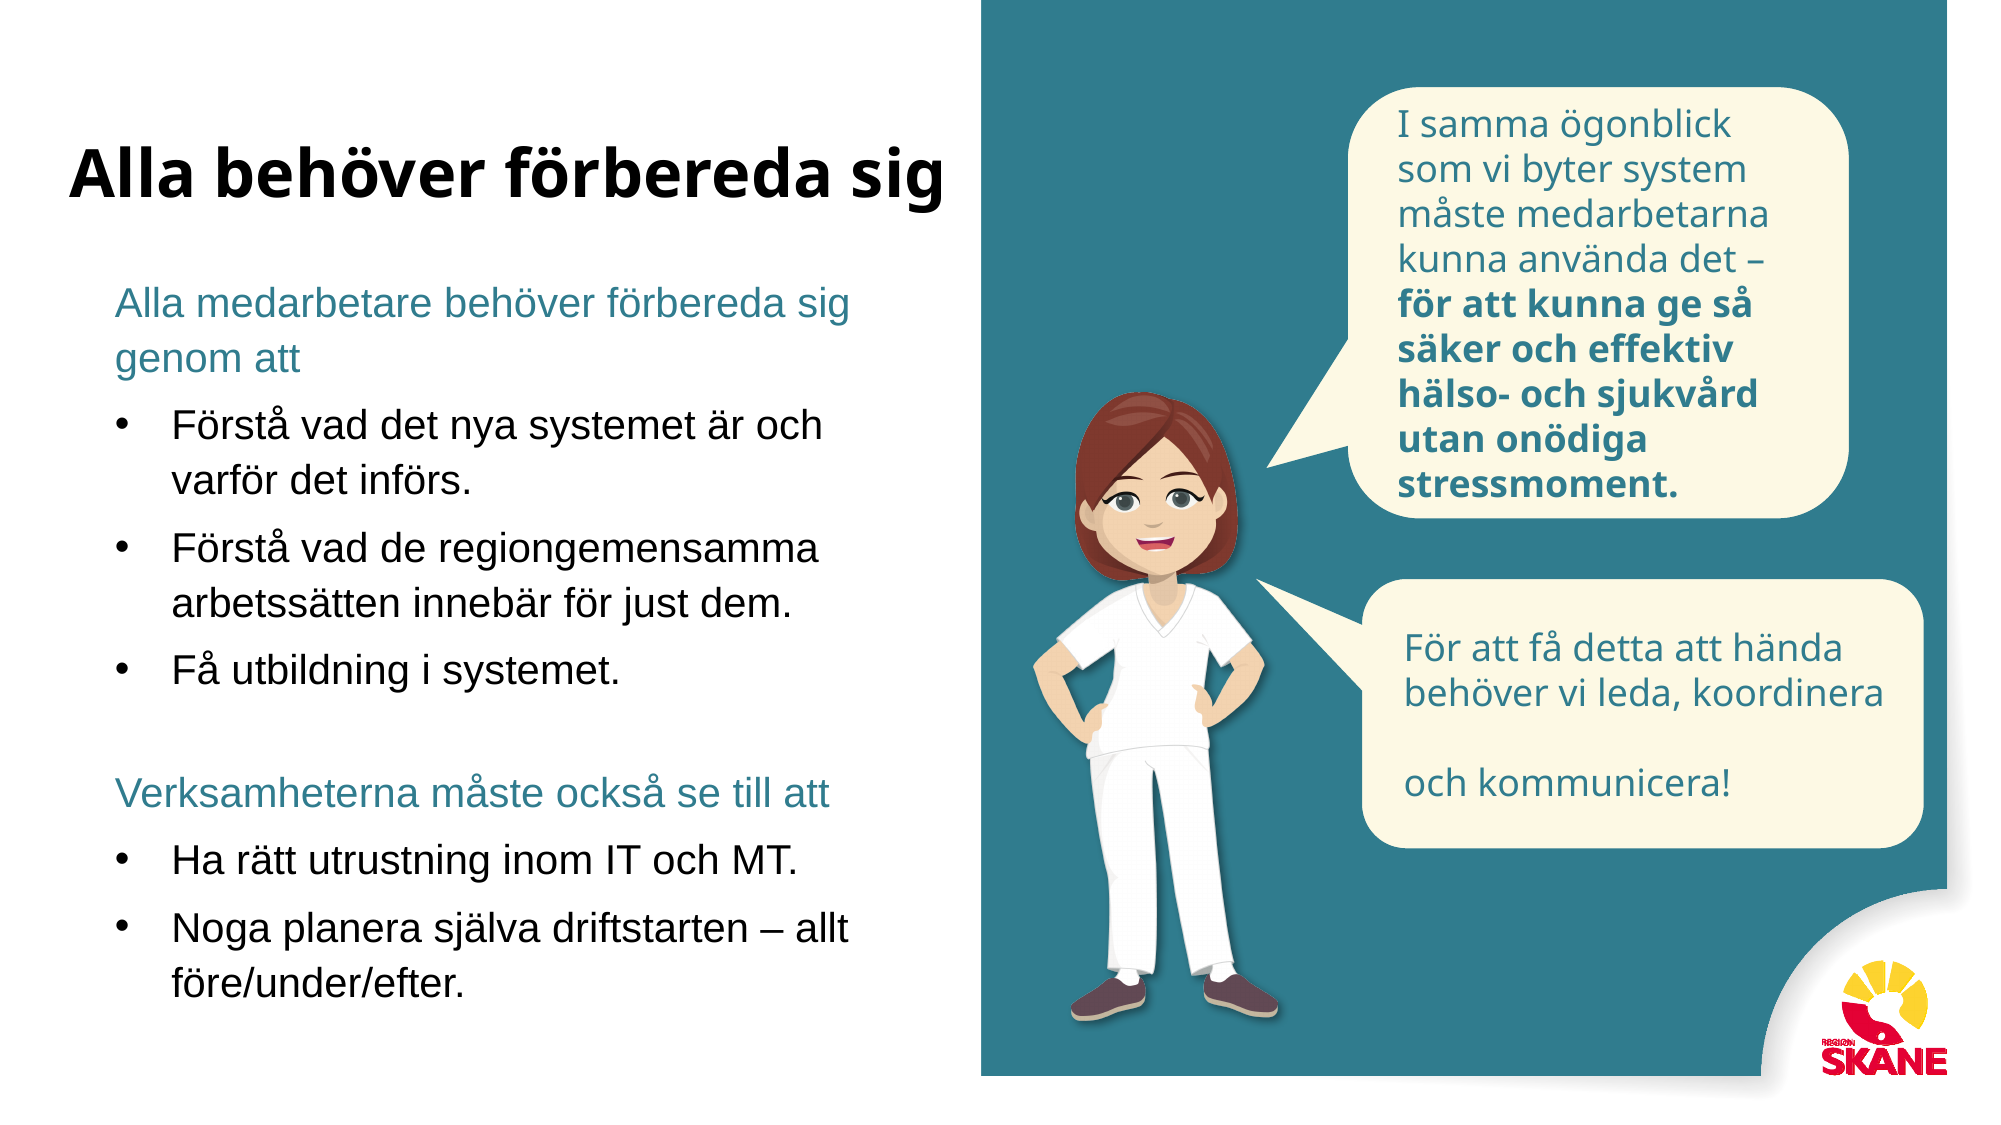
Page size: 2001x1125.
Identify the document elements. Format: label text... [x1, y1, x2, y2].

picture [982, 0, 2001, 1125]
text_box I samma ögonblick som vi byter system måste medarbetarna kunna använda det – för att kunna ge så säker och effektiv hälso- och sjukvård utan onödiga stressmoment. [1278, 85, 1851, 521]
list Alla medarbetare behöver förbereda sig genom att Förstå vad det nya systemet är och varför det införs. Förstå vad de regiongemensamma arbetssätten innebär för just dem. Få utbildning i systemet. Verksamheterna måste också se till att Ha rätt utrustning inom IT och MT. Noga planera själva driftstarten – allt före/under/efter. [99, 263, 950, 957]
title Alla behöver förbereda sig [54, 115, 1064, 303]
text_box För att få detta att hända behöver vi leda, koordinera och kommunicera! [1287, 576, 1926, 851]
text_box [1033, 392, 1278, 1021]
